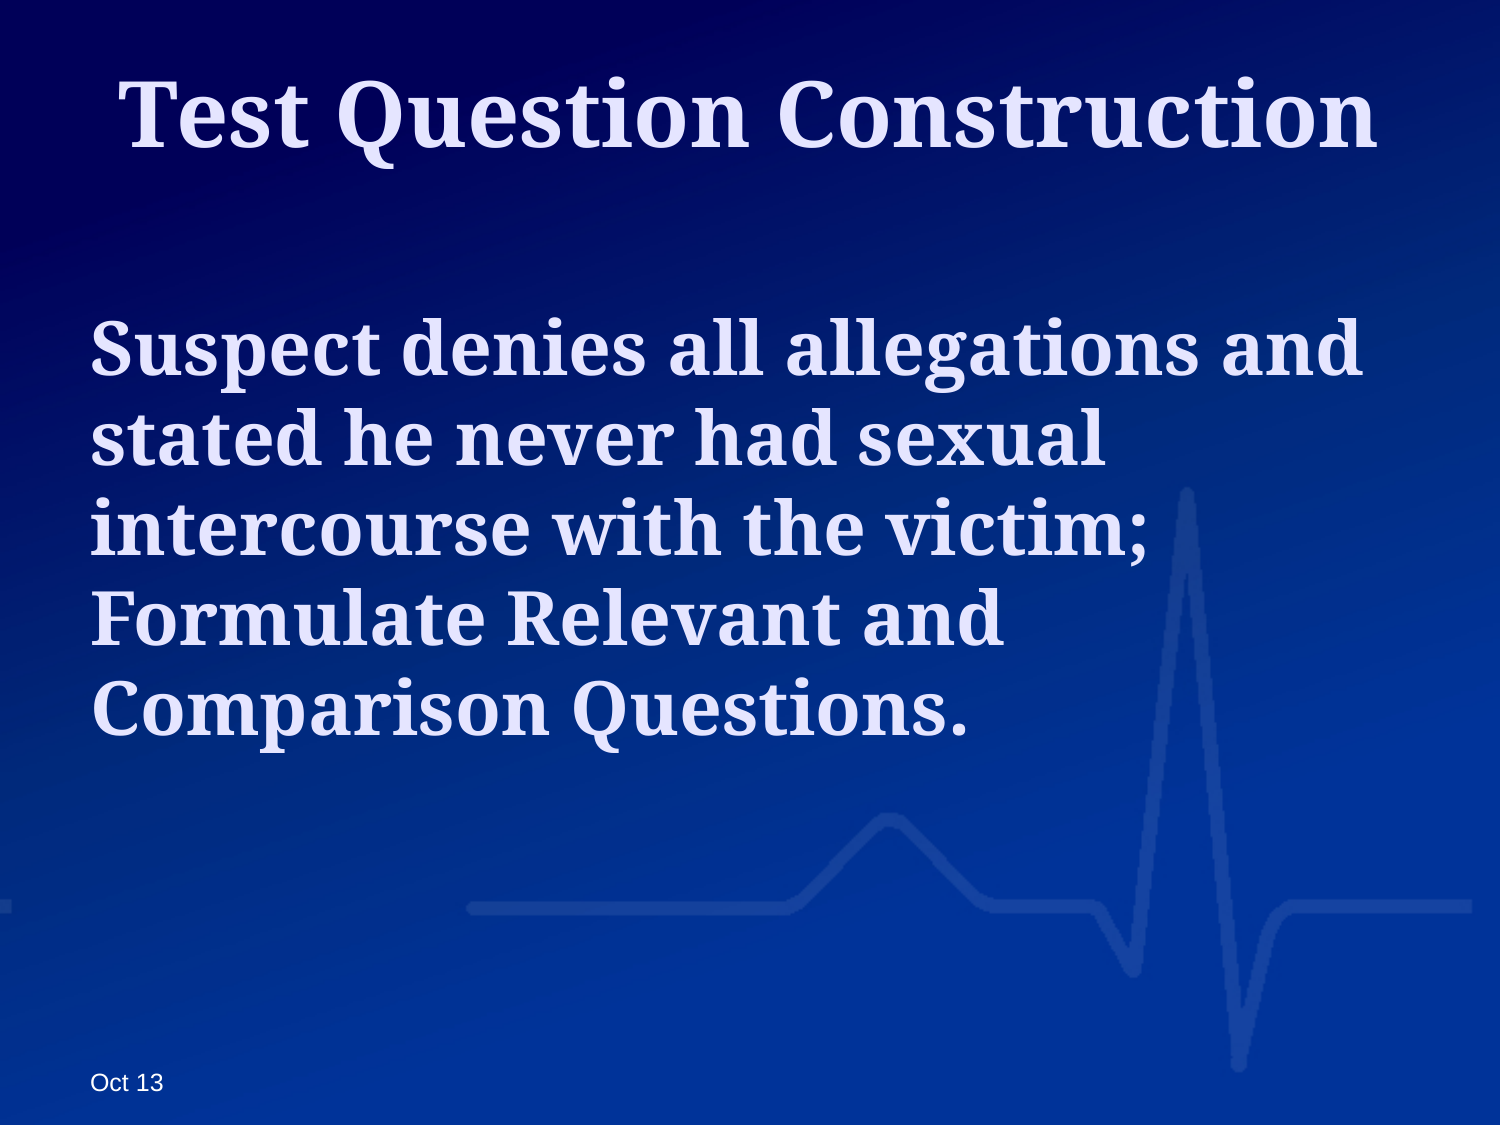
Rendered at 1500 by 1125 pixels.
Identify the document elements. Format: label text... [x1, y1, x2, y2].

list Suspect denies all allegations and stated he never had sexual intercourse with the victim; Formulate Relevant and Comparison Questions. [75, 293, 1425, 1005]
title Test Question Construction [74, 24, 1426, 176]
picture [0, 0, 1500, 1125]
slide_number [74, 1025, 426, 1104]
